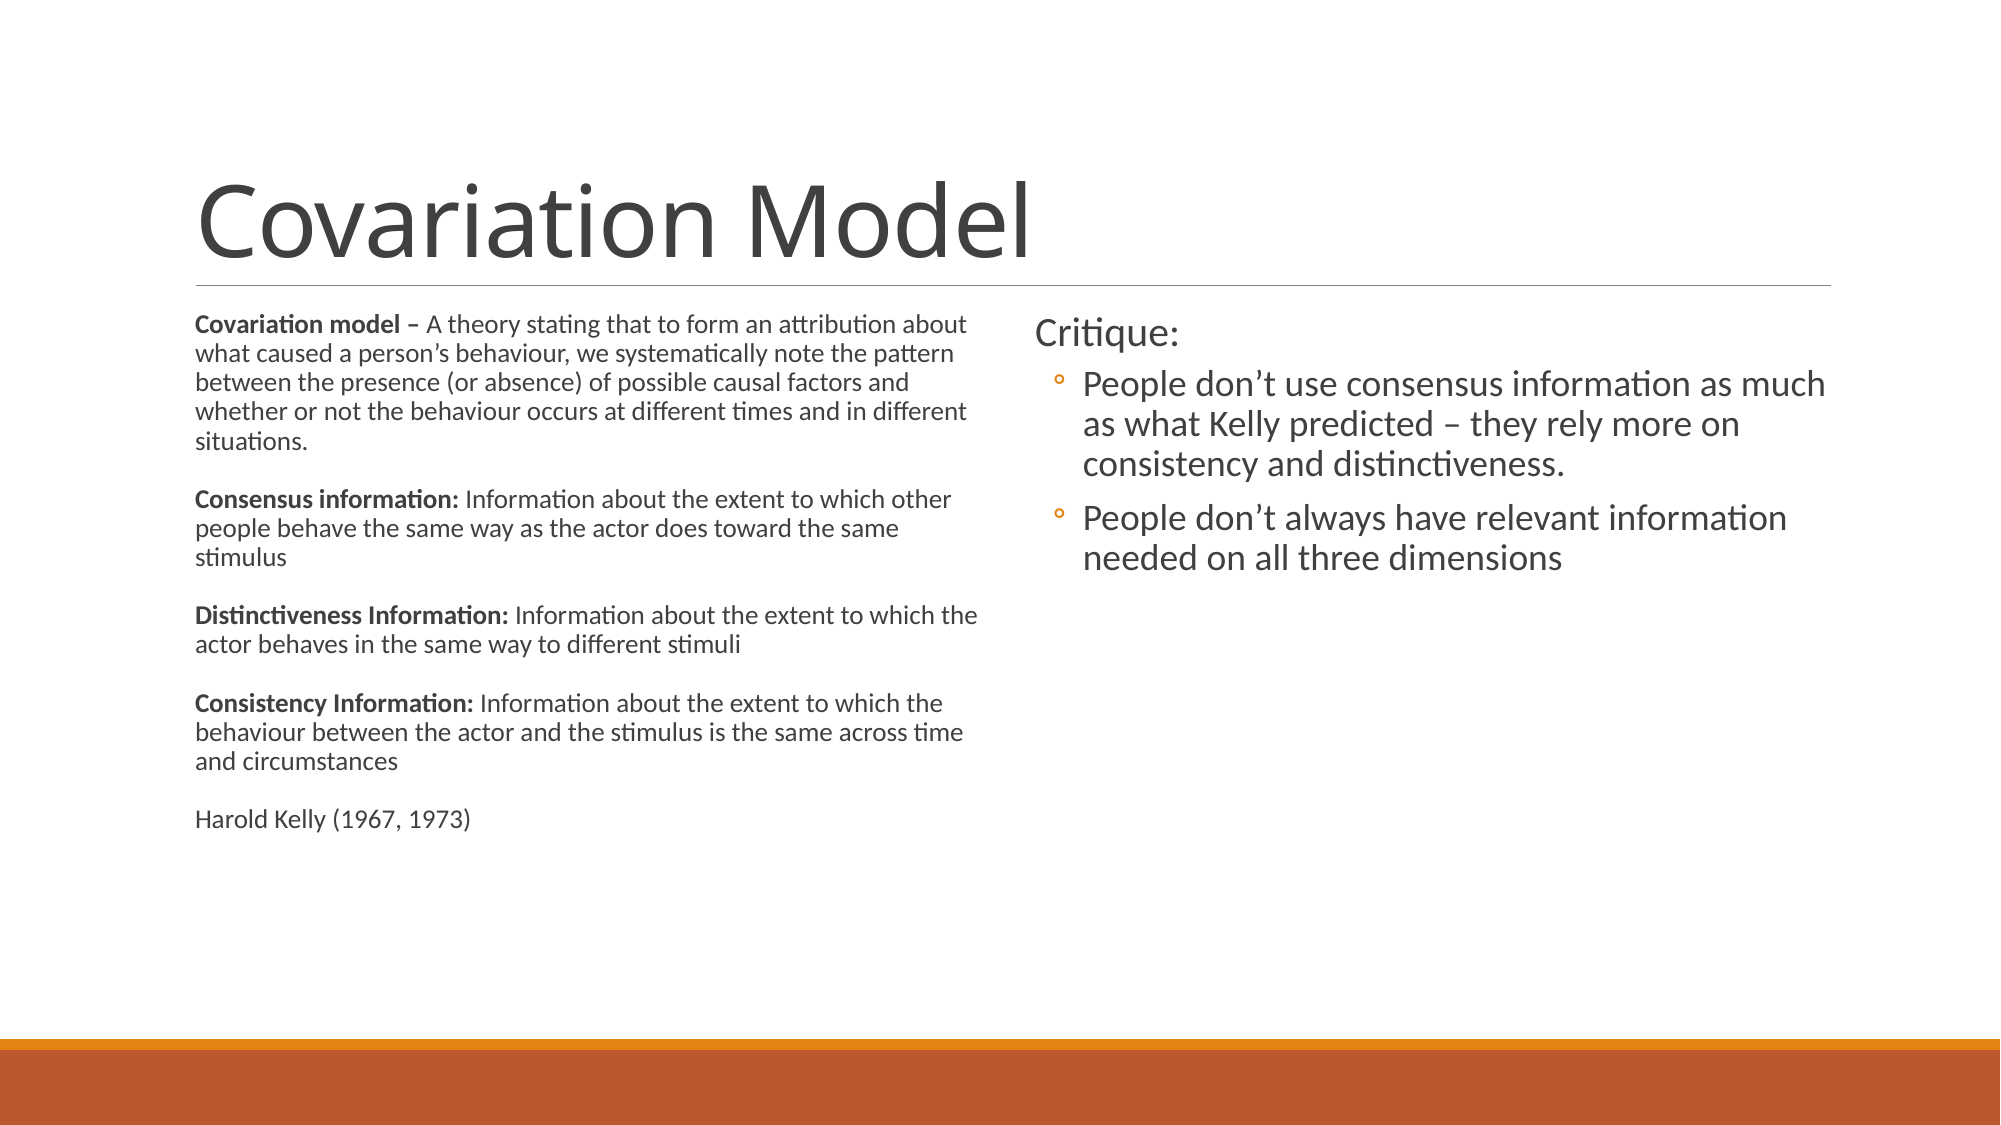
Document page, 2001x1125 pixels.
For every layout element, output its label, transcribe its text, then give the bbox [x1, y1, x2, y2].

list Critique: People don’t use consensus information as much as what Kelly predicted – they rely more on consistency and distinctiveness. People don’t always have relevant information needed on all three dimensions [1020, 302, 1830, 963]
list Covariation model – A theory stating that to form an attribution about what caused a person’s behaviour, we systematically note the pattern between the presence (or absence) of possible causal factors and whether or not the behaviour occurs at different times and in different situations. Consensus information: Information about the extent to which other people behave the same way as the actor does toward the same stimulus Distinctiveness Information: Information about the extent to which the actor behaves in the same way to different stimuli Consistency Information: Information about the extent to which the behaviour between the actor and the stimulus is the same across time and circumstances Harold Kelly (1967, 1973) [180, 302, 990, 963]
title Covariation Model [180, 47, 1830, 285]
